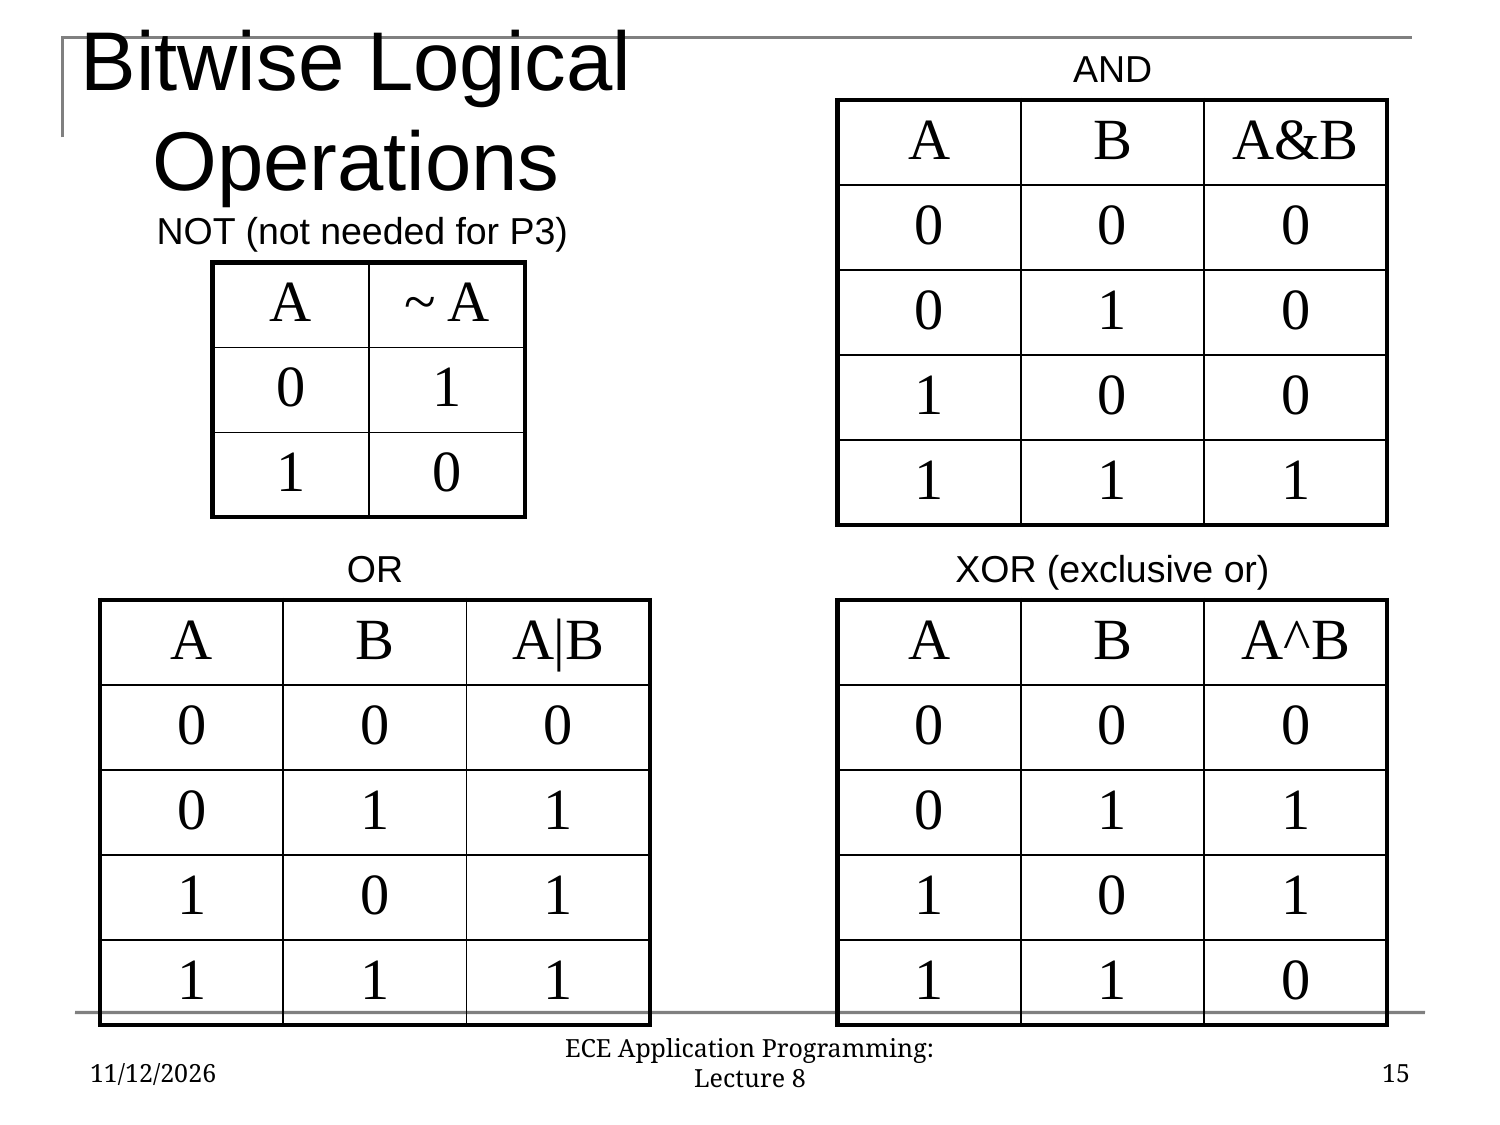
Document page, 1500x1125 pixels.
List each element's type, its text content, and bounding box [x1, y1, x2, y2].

table_header A|B [467, 602, 648, 684]
text_box AND [837, 37, 1388, 98]
table_cell 0 [1022, 686, 1203, 769]
table_cell 1 [467, 771, 648, 854]
table_cell 1 [284, 771, 466, 854]
table_cell 0 [1205, 271, 1385, 354]
table_header B [1022, 602, 1203, 684]
table_cell 1 [840, 441, 1020, 523]
table_cell 0 [1022, 356, 1203, 439]
table_header B [284, 602, 466, 684]
table_header A [102, 602, 282, 684]
table_cell 1 [1205, 441, 1385, 523]
table_cell 0 [467, 686, 648, 769]
table_cell 0 [370, 433, 523, 515]
table_cell 1 [370, 348, 523, 432]
table_cell 0 [102, 686, 282, 769]
table_cell 0 [840, 686, 1020, 769]
table_header A [840, 102, 1020, 184]
table_cell 1 [284, 941, 466, 1023]
table_cell 1 [840, 941, 1020, 1023]
table_cell 0 [840, 271, 1020, 354]
table_cell 0 [1205, 941, 1385, 1023]
text_box OR [99, 537, 650, 598]
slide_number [74, 1023, 426, 1100]
text_box Bitwise Logical Operations [0, 0, 713, 215]
table_cell 0 [1205, 356, 1385, 439]
table_header A [840, 602, 1020, 684]
table_cell 1 [1022, 271, 1203, 354]
table_cell 0 [1022, 186, 1203, 269]
table_cell 0 [102, 771, 282, 854]
table_header A [215, 265, 368, 347]
table_cell 1 [102, 856, 282, 939]
table_cell 0 [215, 348, 368, 432]
text_box XOR (exclusive or) [837, 537, 1388, 598]
table_cell 1 [102, 941, 282, 1023]
table_cell 1 [1022, 771, 1203, 854]
table_cell 0 [840, 186, 1020, 269]
table_cell 0 [840, 771, 1020, 854]
table_header ~ A [370, 265, 523, 347]
table_cell 0 [1205, 686, 1385, 769]
table_cell 1 [840, 356, 1020, 439]
table_header B [1022, 102, 1203, 184]
table_cell 1 [1022, 941, 1203, 1023]
table_cell 0 [284, 686, 466, 769]
table_cell 1 [1205, 771, 1385, 854]
table_header A^B [1205, 602, 1385, 684]
table_cell 1 [215, 433, 368, 515]
table_cell 1 [840, 856, 1020, 939]
table_cell 1 [467, 856, 648, 939]
table_cell 1 [1205, 856, 1385, 939]
table_cell 1 [467, 941, 648, 1023]
table_cell 0 [1205, 186, 1385, 269]
table_header A&B [1205, 102, 1385, 184]
table_cell 1 [1022, 441, 1203, 523]
text_box NOT (not needed for P3) [137, 199, 588, 260]
table_cell 0 [284, 856, 466, 939]
table_cell 0 [1022, 856, 1203, 939]
slide_number 15 [1074, 1023, 1426, 1100]
footer ECE Application Programming: Lecture 8 [512, 1024, 988, 1101]
